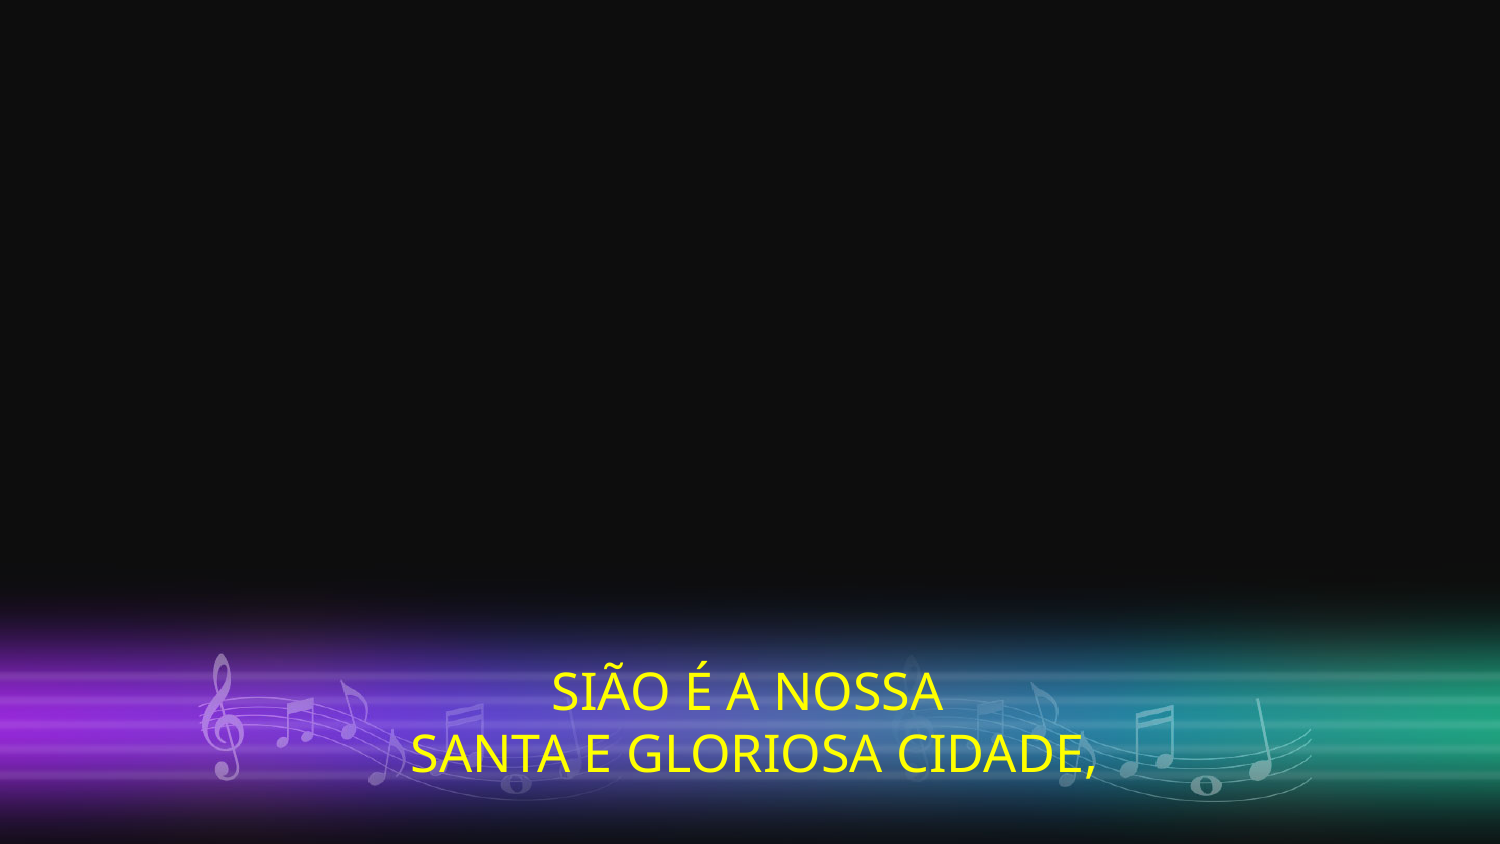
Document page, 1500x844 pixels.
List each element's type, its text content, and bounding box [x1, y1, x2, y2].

picture [0, 0, 1500, 844]
text_box SIÃO É A NOSSA SANTA E GLORIOSA CIDADE, [360, 651, 1149, 791]
